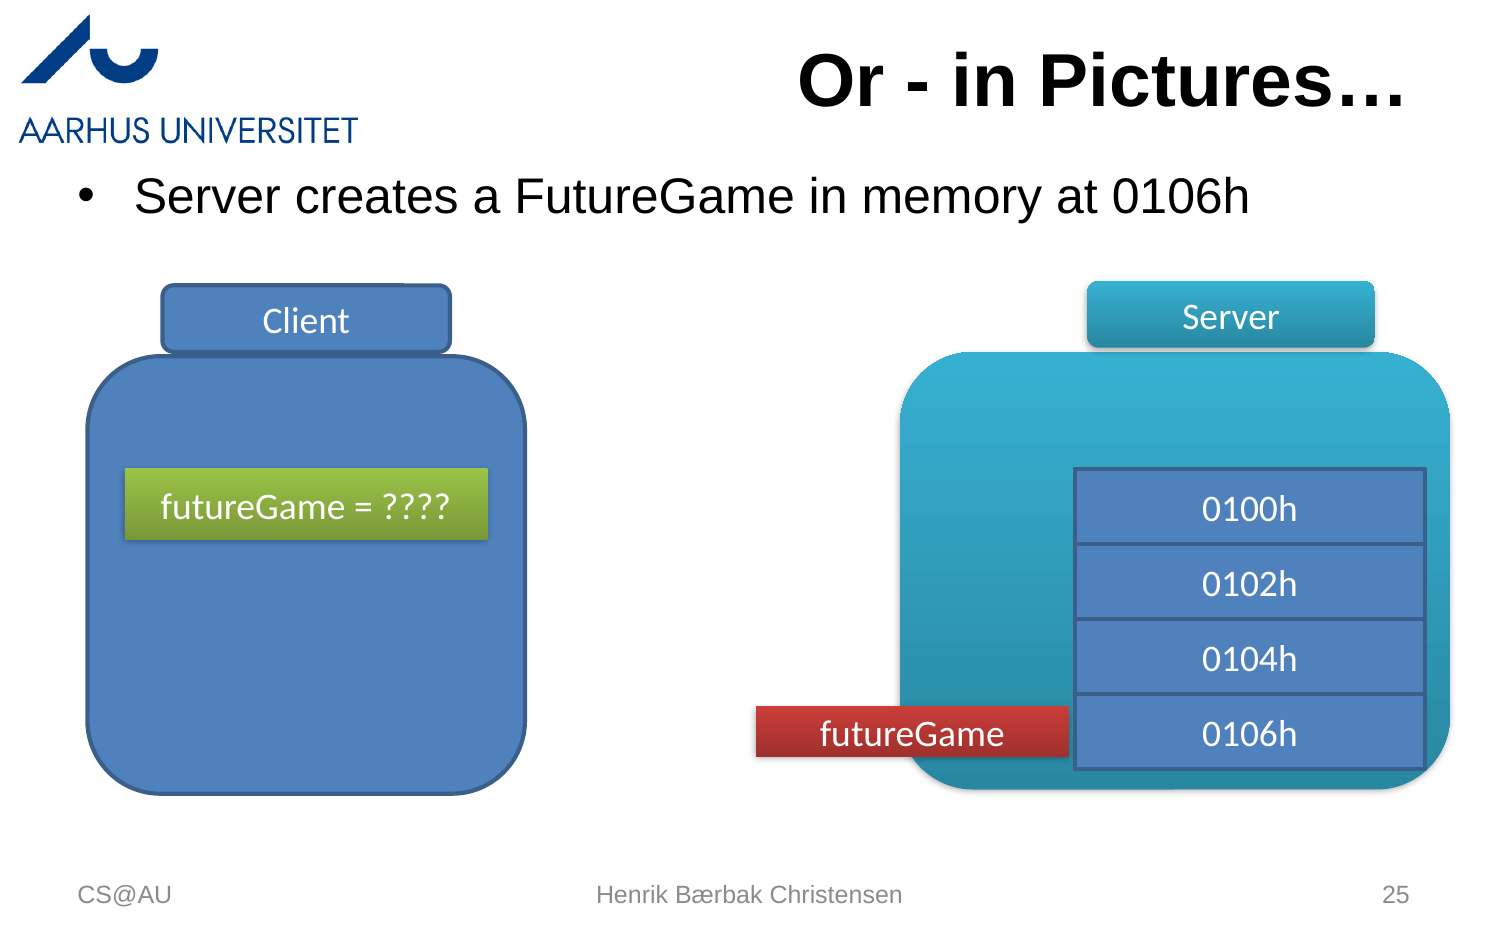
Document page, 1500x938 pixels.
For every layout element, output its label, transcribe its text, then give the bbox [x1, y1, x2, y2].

text_box 0106h [1073, 692, 1427, 771]
slide_number 25 [1074, 868, 1425, 919]
text_box [1425, 370, 1450, 770]
text_box 0100h [1073, 467, 1427, 542]
text_box 0104h [1073, 617, 1427, 692]
text_box Client [160, 283, 453, 354]
text_box futureGame = ???? [124, 468, 488, 540]
text_box futureGame [756, 706, 1069, 757]
text_box 0102h [1073, 542, 1427, 617]
footer Henrik Bærbak Christensen [512, 868, 988, 919]
picture [14, 9, 358, 146]
list Server creates a FutureGame in memory at 0106h [62, 156, 1425, 865]
title Or - in Pictures… [75, 27, 1425, 125]
slide_number CS@AU [62, 868, 413, 919]
